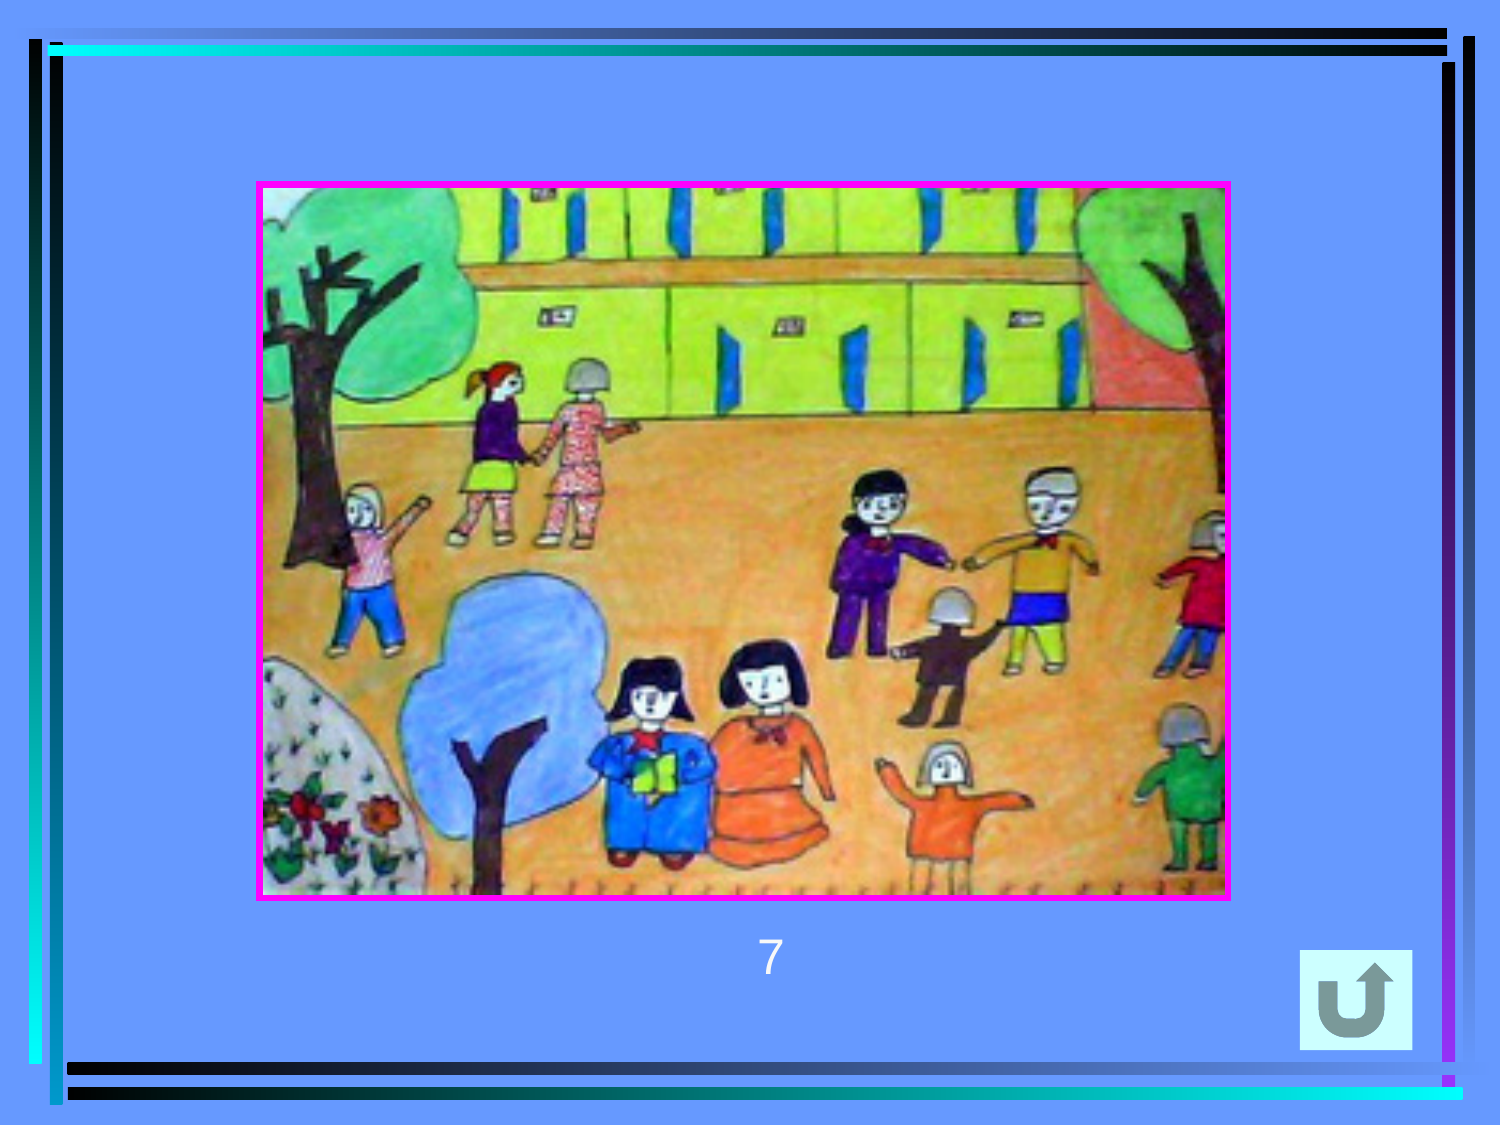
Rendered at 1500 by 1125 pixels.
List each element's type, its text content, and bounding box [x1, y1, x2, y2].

picture [262, 187, 1226, 896]
text_box 7 [679, 917, 863, 993]
text_box [1299, 950, 1413, 1051]
